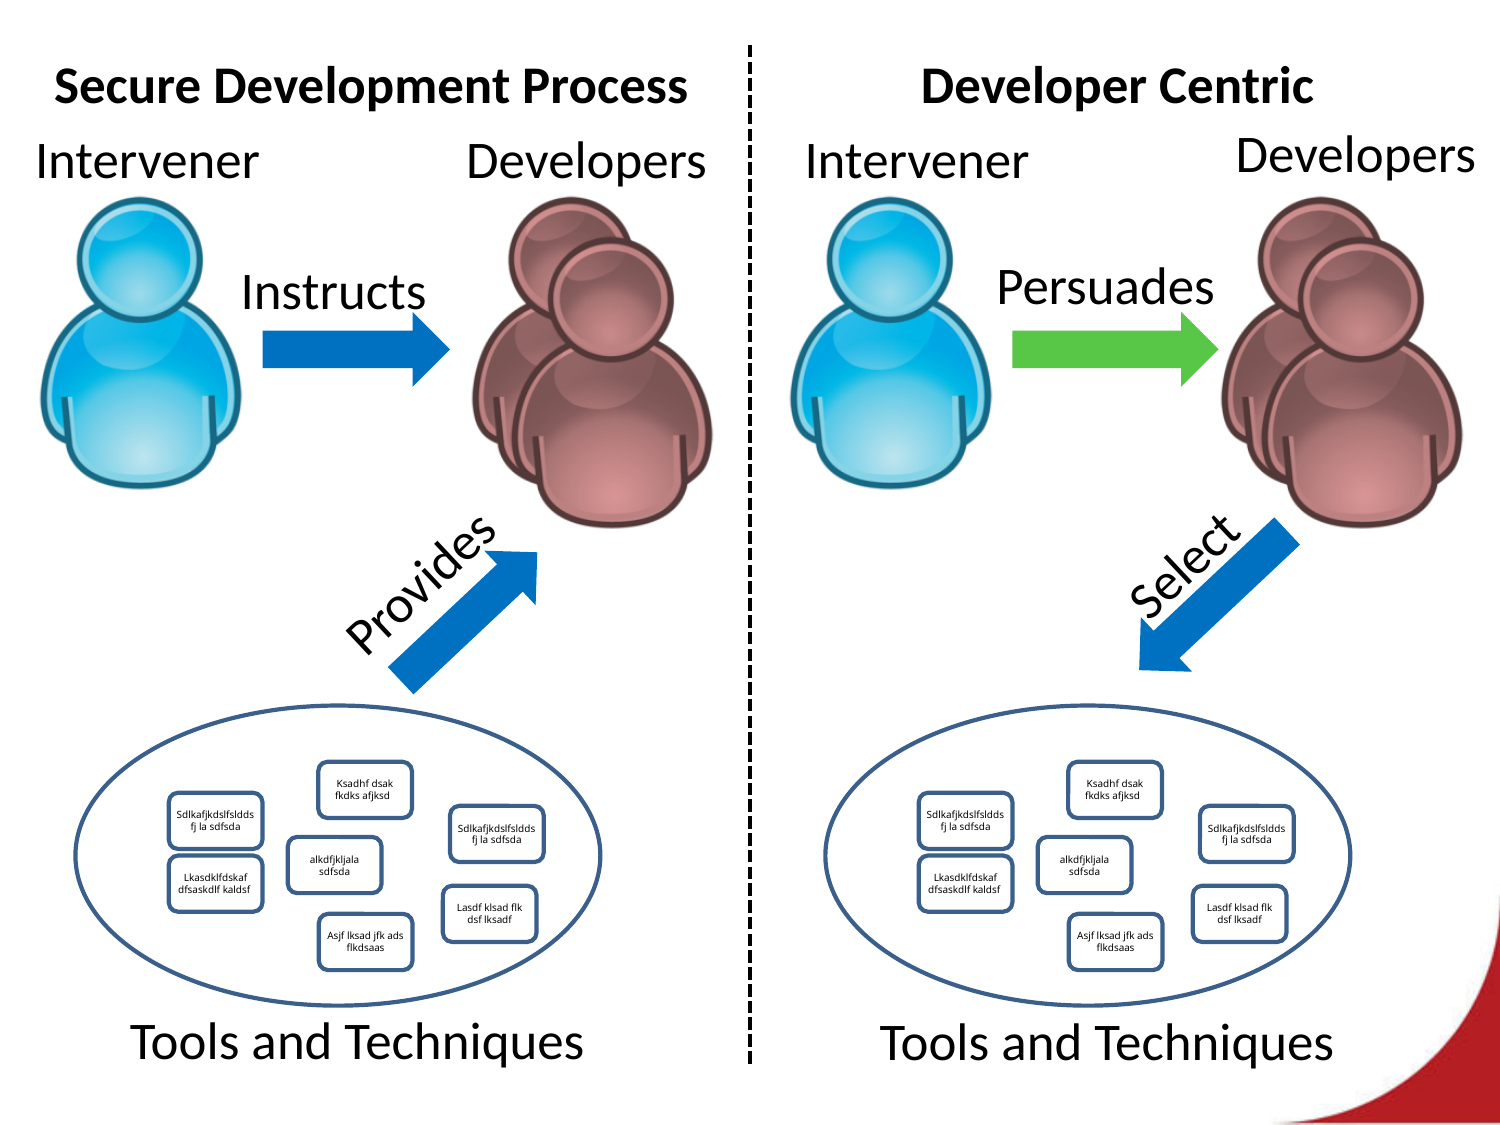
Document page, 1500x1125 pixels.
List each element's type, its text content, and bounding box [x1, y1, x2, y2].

text_box [266, 328, 444, 389]
text_box [385, 569, 539, 697]
text_box Ksadhf dsak fkdks afjksd [316, 759, 415, 821]
text_box [823, 703, 1353, 1000]
text_box Lkasdklfdskaf dfsaskdlf kaldsf [166, 853, 265, 914]
text_box [1137, 567, 1277, 674]
text_box Sdlkafjkdslfslddsfj la sdfsda [447, 803, 546, 865]
text_box Persuades [1016, 243, 1194, 322]
text_box Asjf lksad jfk ads flkdsaas [1066, 911, 1165, 973]
text_box Lkasdklfdskaf dfsaskdlf kaldsf [916, 853, 1015, 914]
text_box Asjf lksad jfk ads flkdsaas [316, 911, 415, 973]
text_box Secure Development Process [39, 43, 705, 122]
text_box Sdlkafjkdslfslddsfj la sdfsda [1197, 803, 1296, 865]
text_box Developers [451, 118, 722, 197]
text_box Lasdf klsad flk dsf lksadf [1190, 883, 1289, 945]
text_box Instructs [266, 249, 442, 328]
text_box Intervener [789, 118, 1045, 197]
text_box alkdfjkljala sdfsda [285, 834, 384, 896]
text_box Sdlkafjkdslfslddsfj la sdfsda [166, 790, 265, 852]
text_box Select [1097, 497, 1236, 646]
text_box [1016, 322, 1194, 389]
text_box Tools and Techniques [114, 999, 600, 1078]
text_box Lasdf klsad flk dsf lksadf [440, 883, 539, 945]
text_box Tools and Techniques [864, 1000, 1350, 1079]
picture [0, 161, 1500, 1125]
text_box Intervener [20, 118, 276, 197]
text_box Provides [313, 502, 488, 683]
text_box Sdlkafjkdslfslddsfj la sdfsda [916, 790, 1015, 852]
text_box Ksadhf dsak fkdks afjksd [1066, 759, 1165, 821]
text_box Developer Centric [906, 43, 1330, 122]
text_box [73, 703, 603, 999]
text_box Developers [1220, 112, 1492, 191]
text_box alkdfjkljala sdfsda [1035, 834, 1134, 896]
